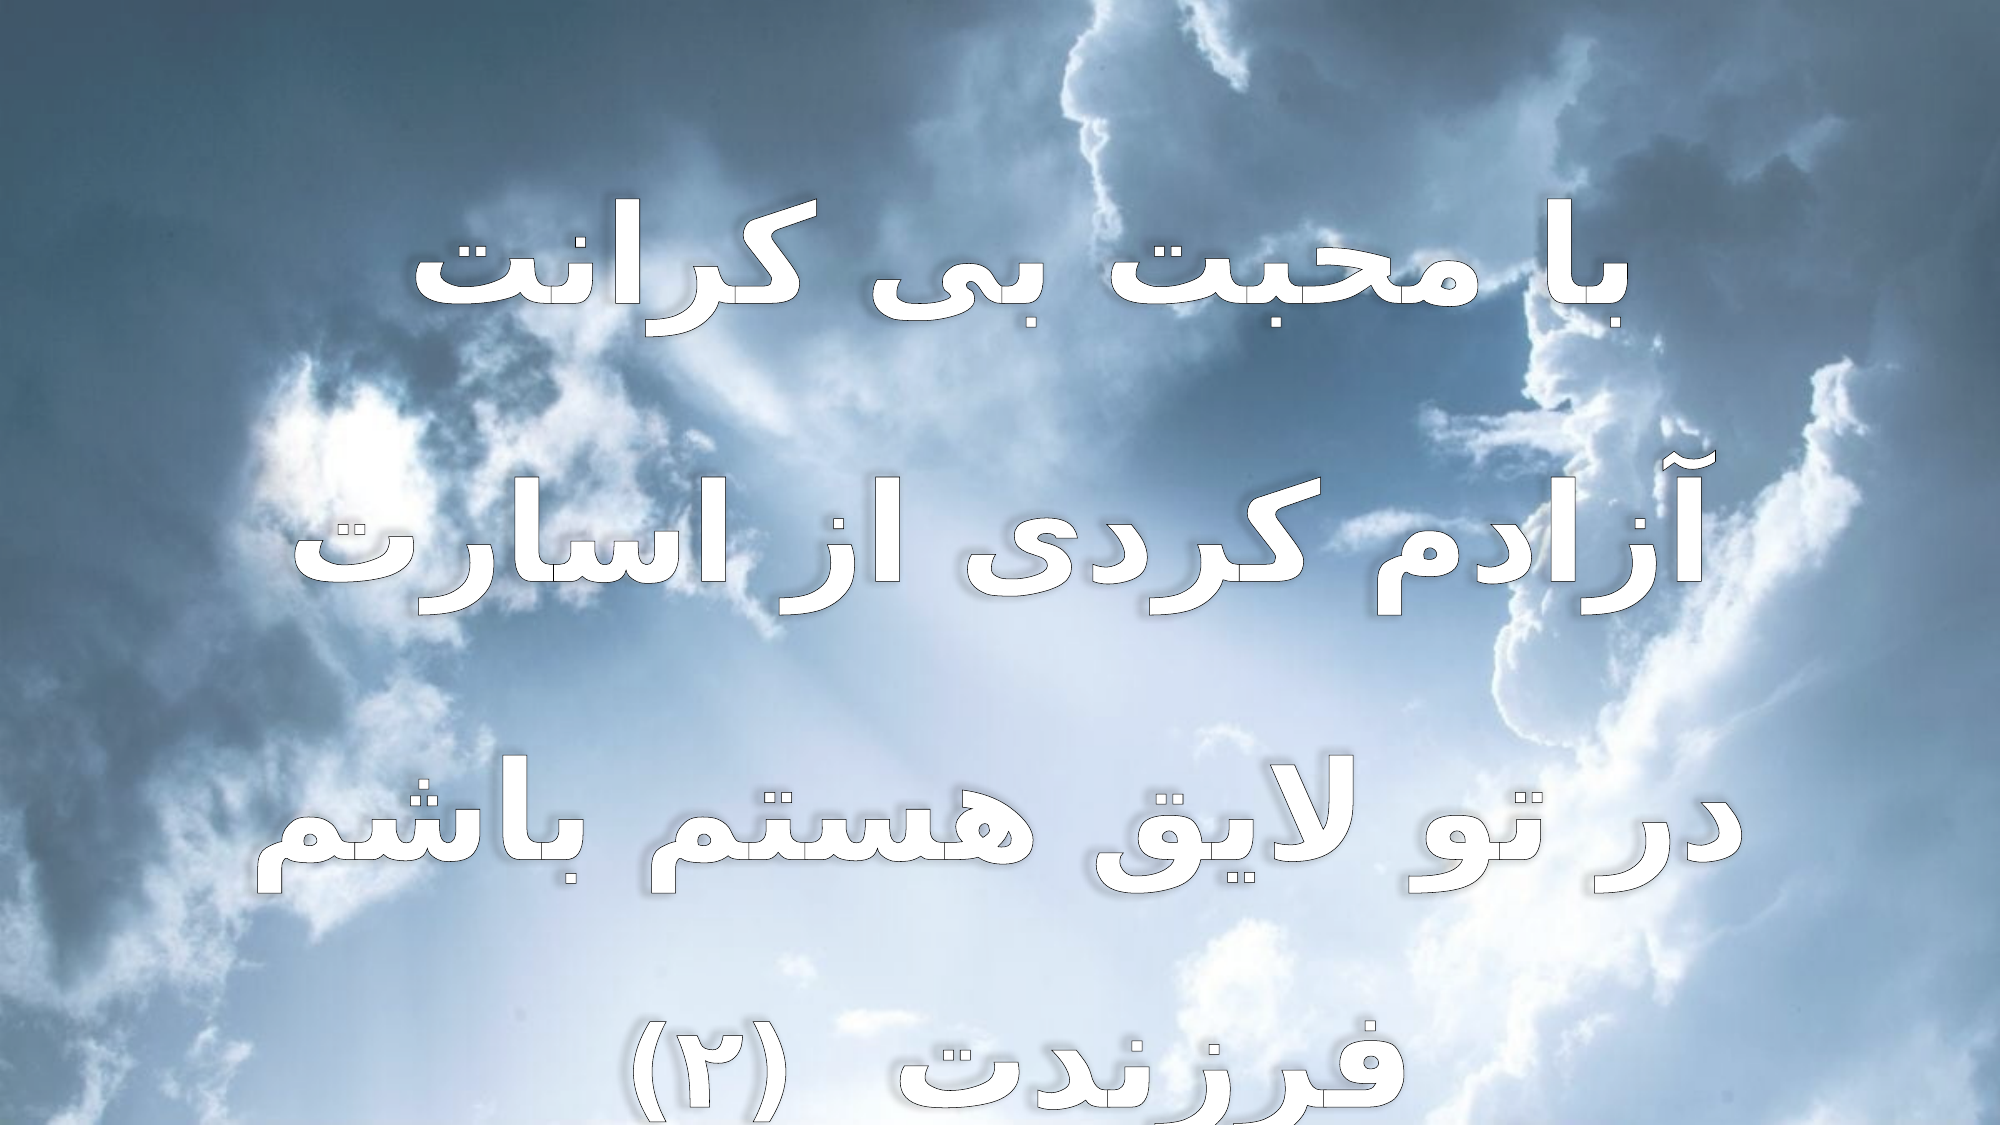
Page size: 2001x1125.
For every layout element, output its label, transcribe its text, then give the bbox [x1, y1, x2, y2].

list با محبت بى كرانت آزادم كردى از اسارت در تو لايق هستم باشم فرزندت (٢) [0, 0, 2000, 1125]
